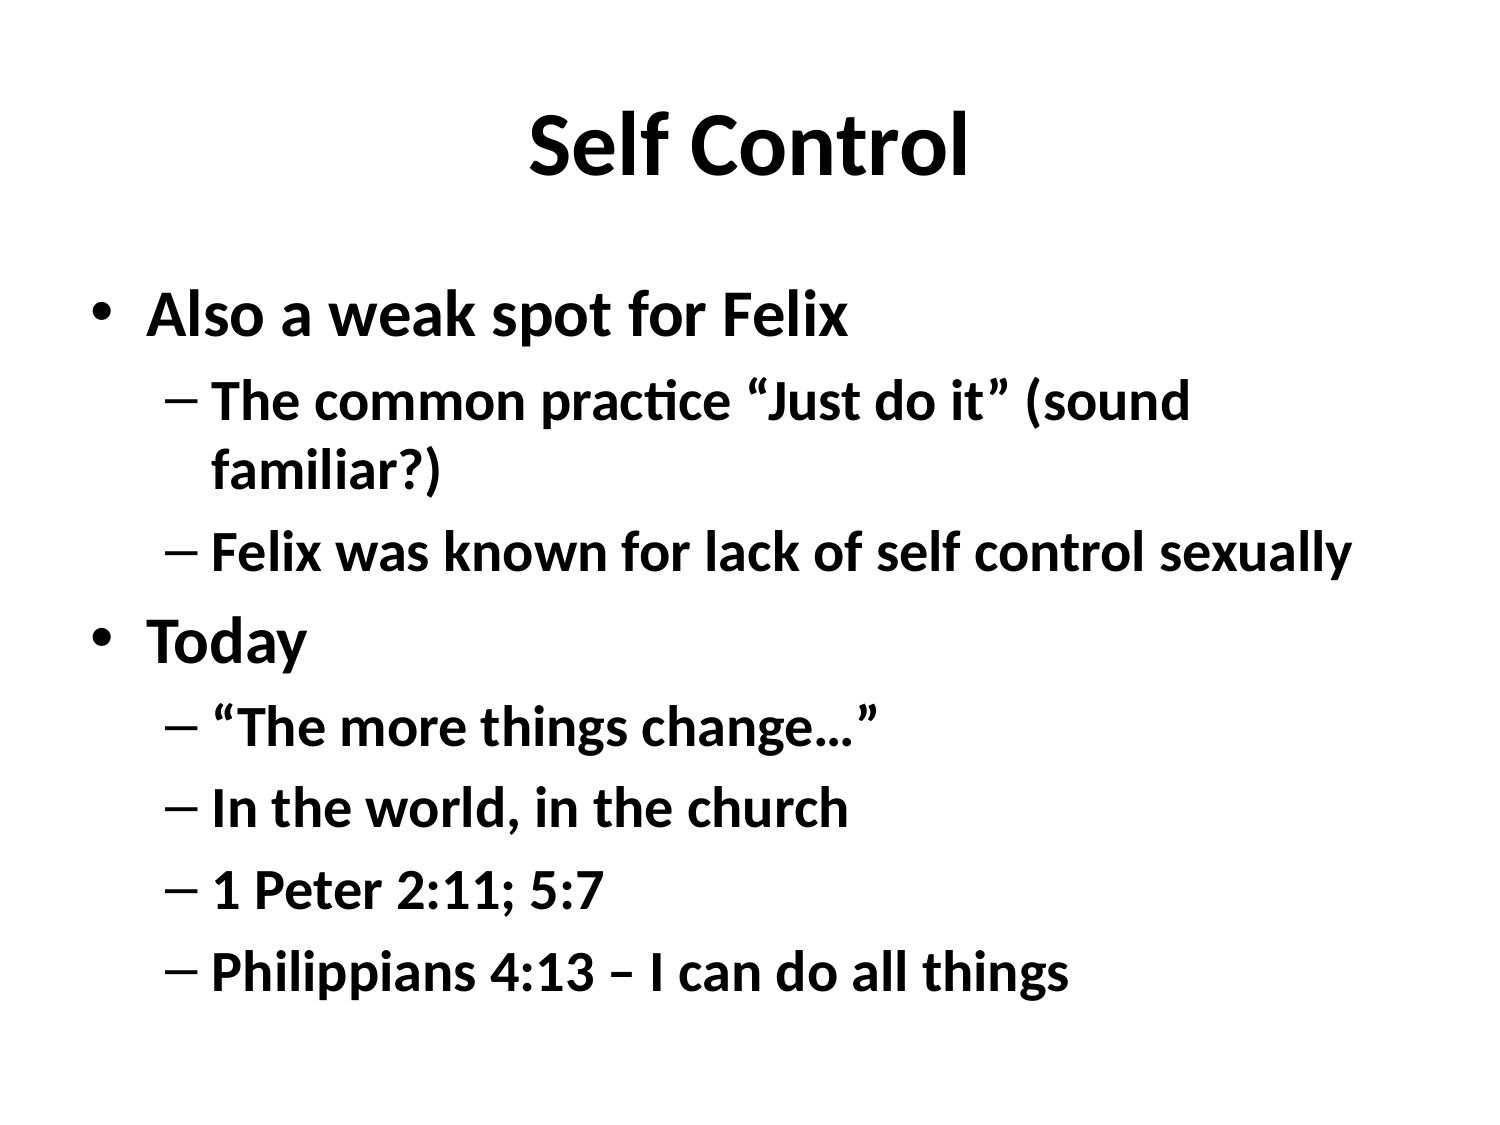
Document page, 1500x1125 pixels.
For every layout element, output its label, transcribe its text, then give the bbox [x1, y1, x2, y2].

title Self Control [75, 45, 1425, 233]
list Also a weak spot for Felix The common practice “Just do it” (sound familiar?) Felix was known for lack of self control sexually Today “The more things change…” In the world, in the church 1 Peter 2:11; 5:7 Philippians 4:13 – I can do all things [75, 262, 1425, 1125]
